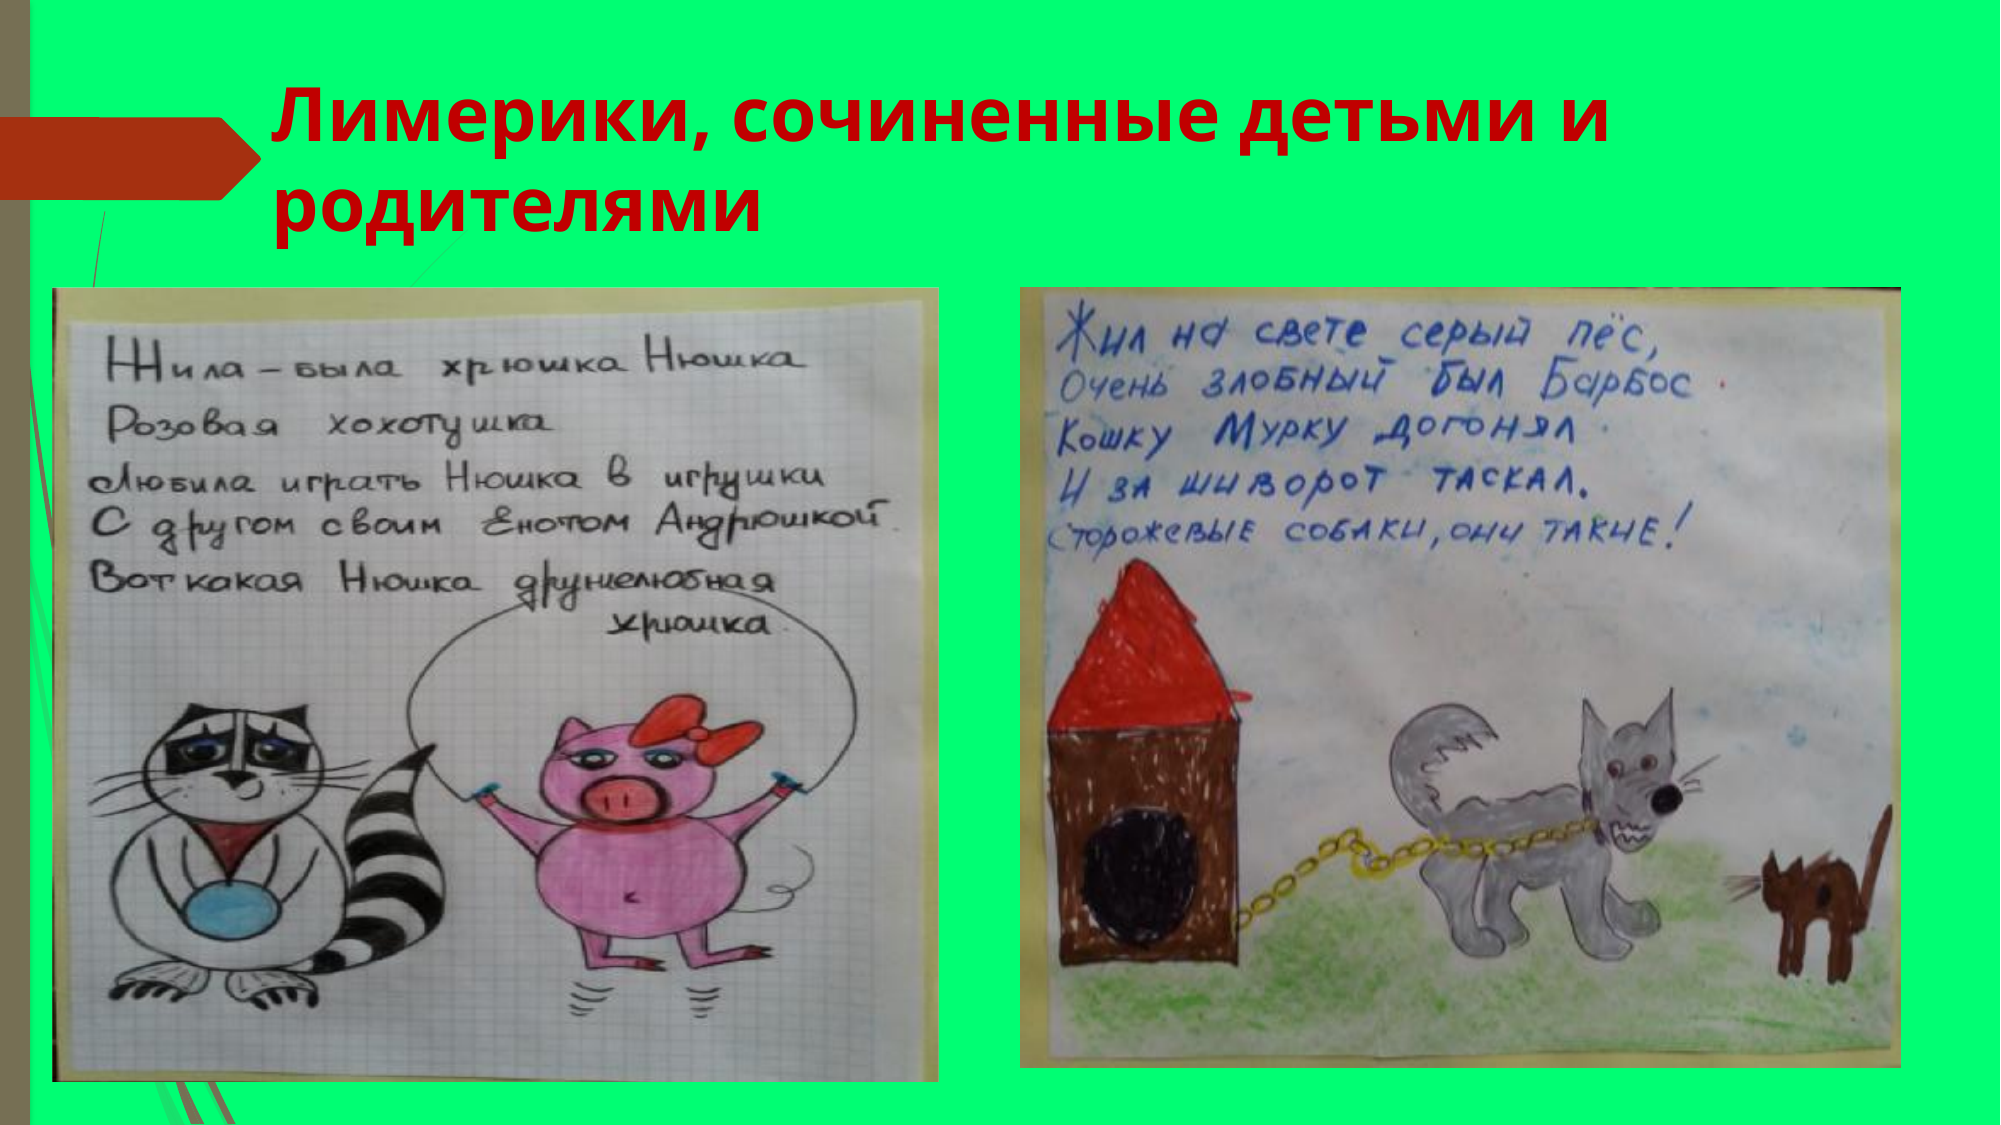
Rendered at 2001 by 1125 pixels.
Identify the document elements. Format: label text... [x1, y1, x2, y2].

picture [53, 241, 938, 1125]
title Лимерики, сочиненные детьми и родителями [256, 59, 1874, 270]
picture [1020, 287, 1902, 1068]
